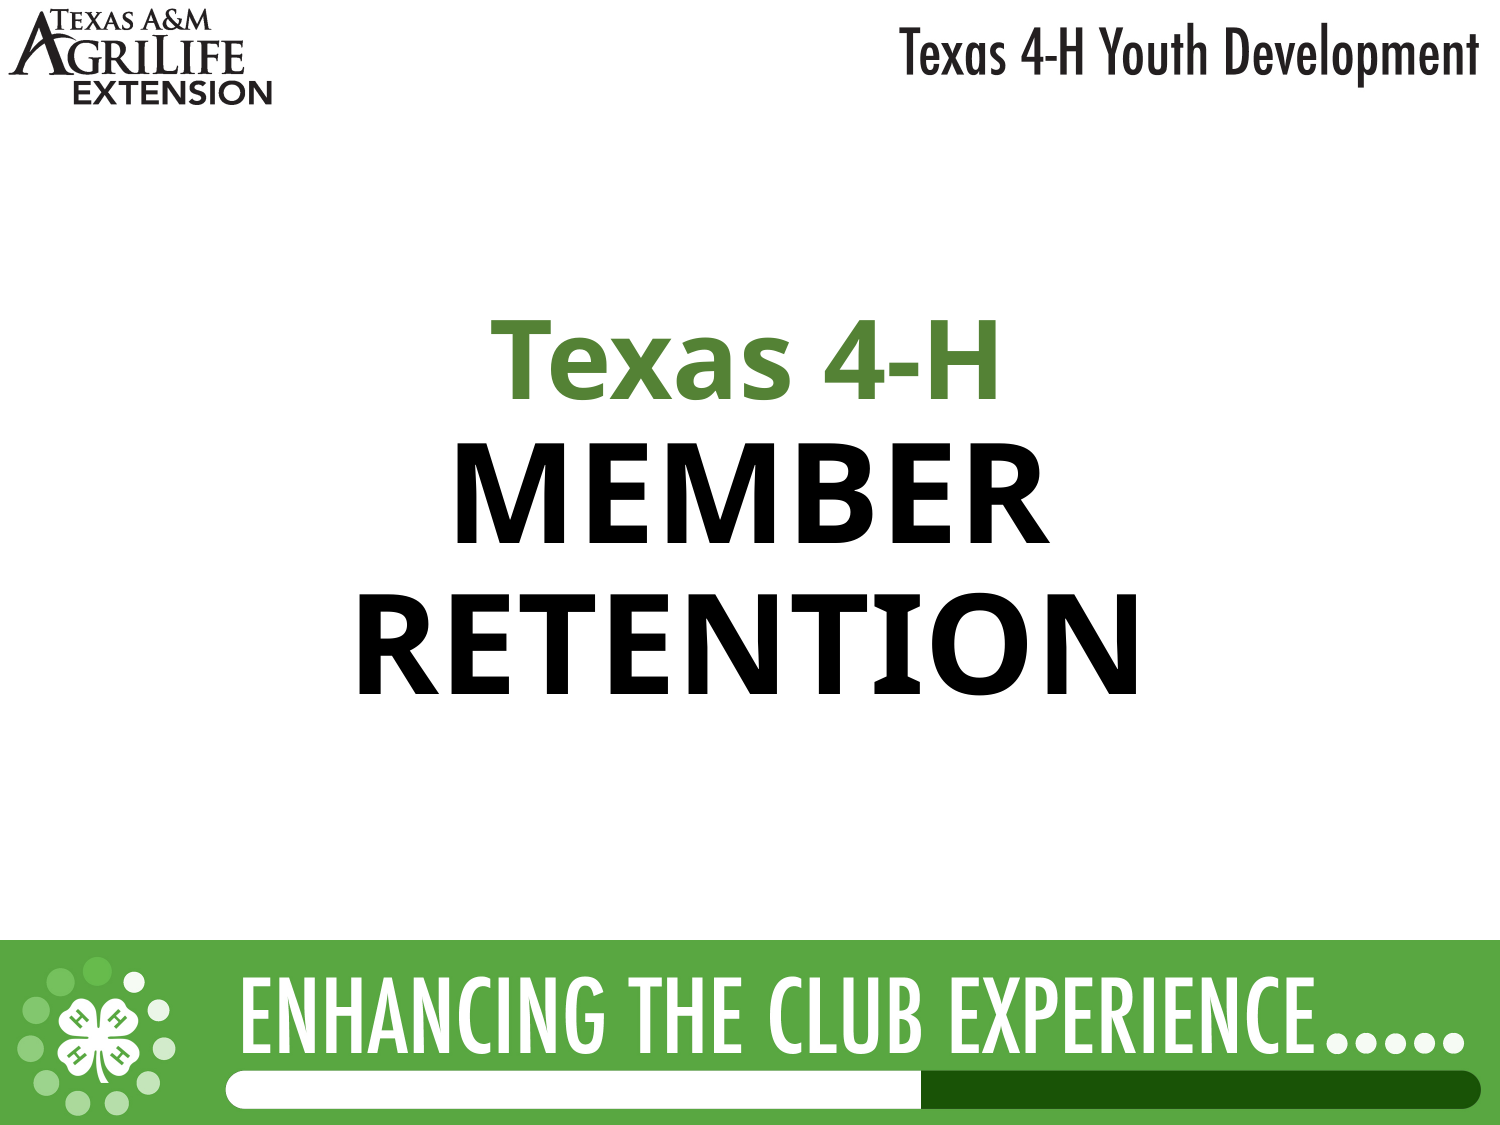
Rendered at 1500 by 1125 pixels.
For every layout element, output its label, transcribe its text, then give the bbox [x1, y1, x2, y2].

title Texas 4-H MEMBER RETENTION [12, 265, 1485, 732]
picture [0, 0, 1500, 1125]
